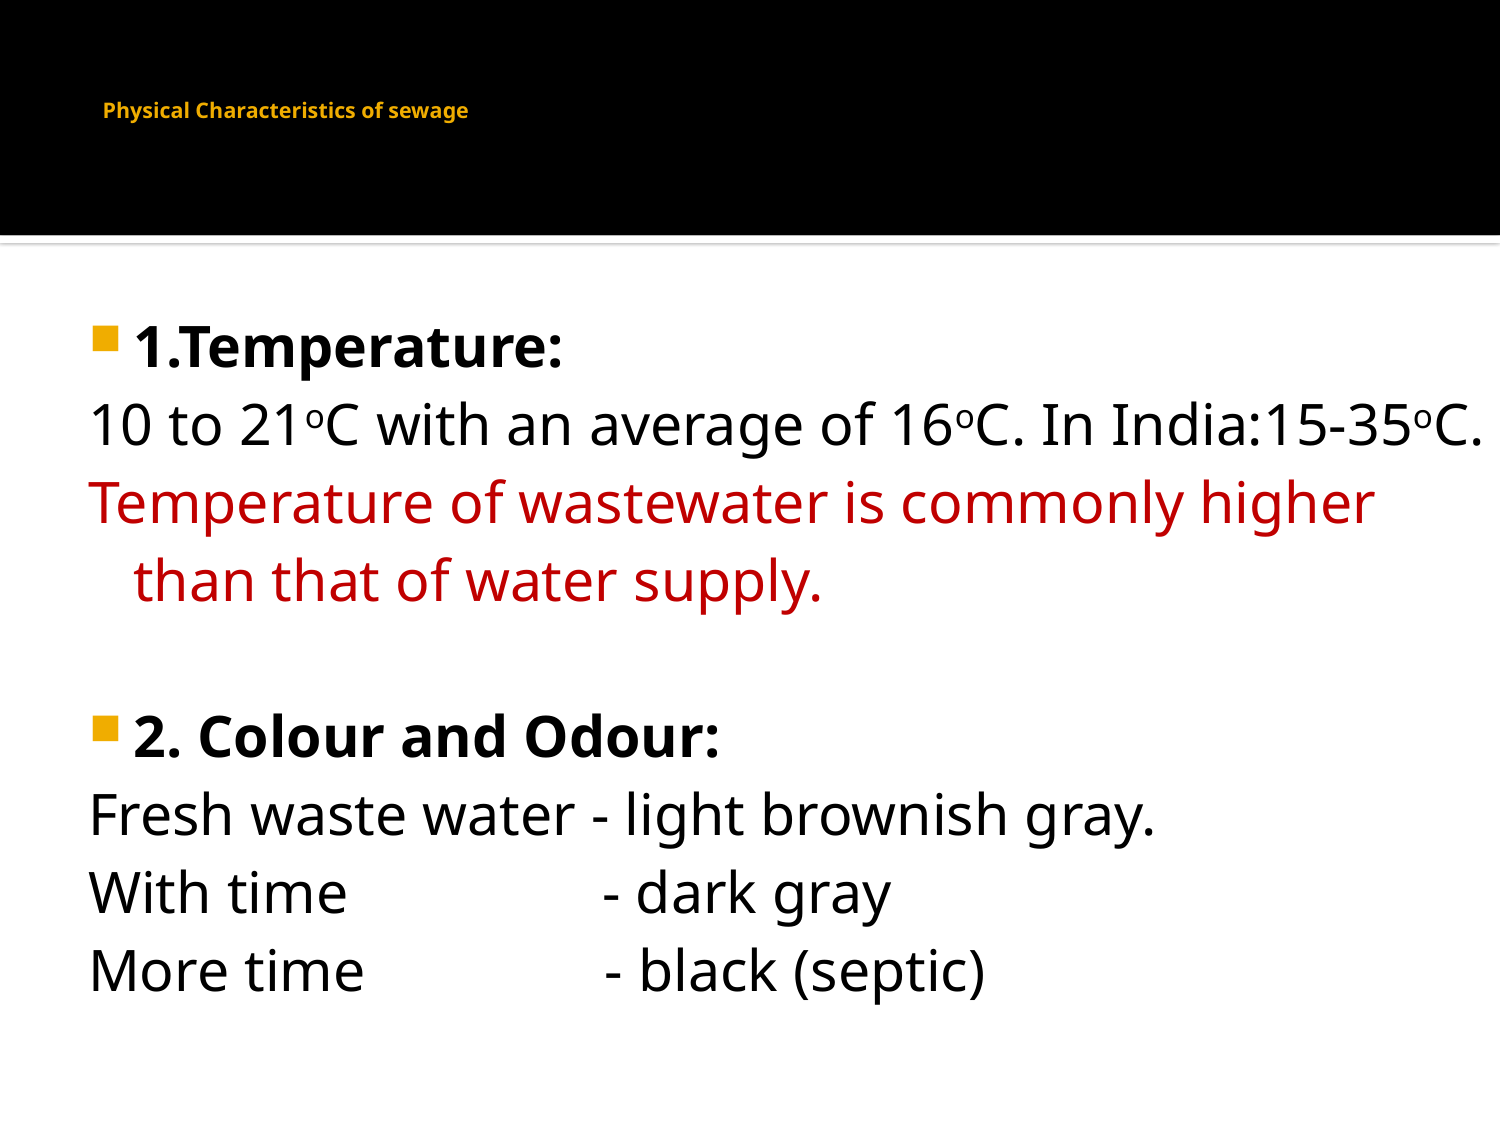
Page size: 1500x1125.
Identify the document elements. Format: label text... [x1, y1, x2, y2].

title Physical Characteristics of sewage [87, 87, 1438, 162]
list 1.Temperature: 10 to 21oC with an average of 16oC. In India:15-35oC. Temperature of wastewater is commonly higher than that of water supply. 2. Colour and Odour: Fresh waste water - light brownish gray. With time - dark gray More time - black (septic) [62, 291, 1500, 1050]
